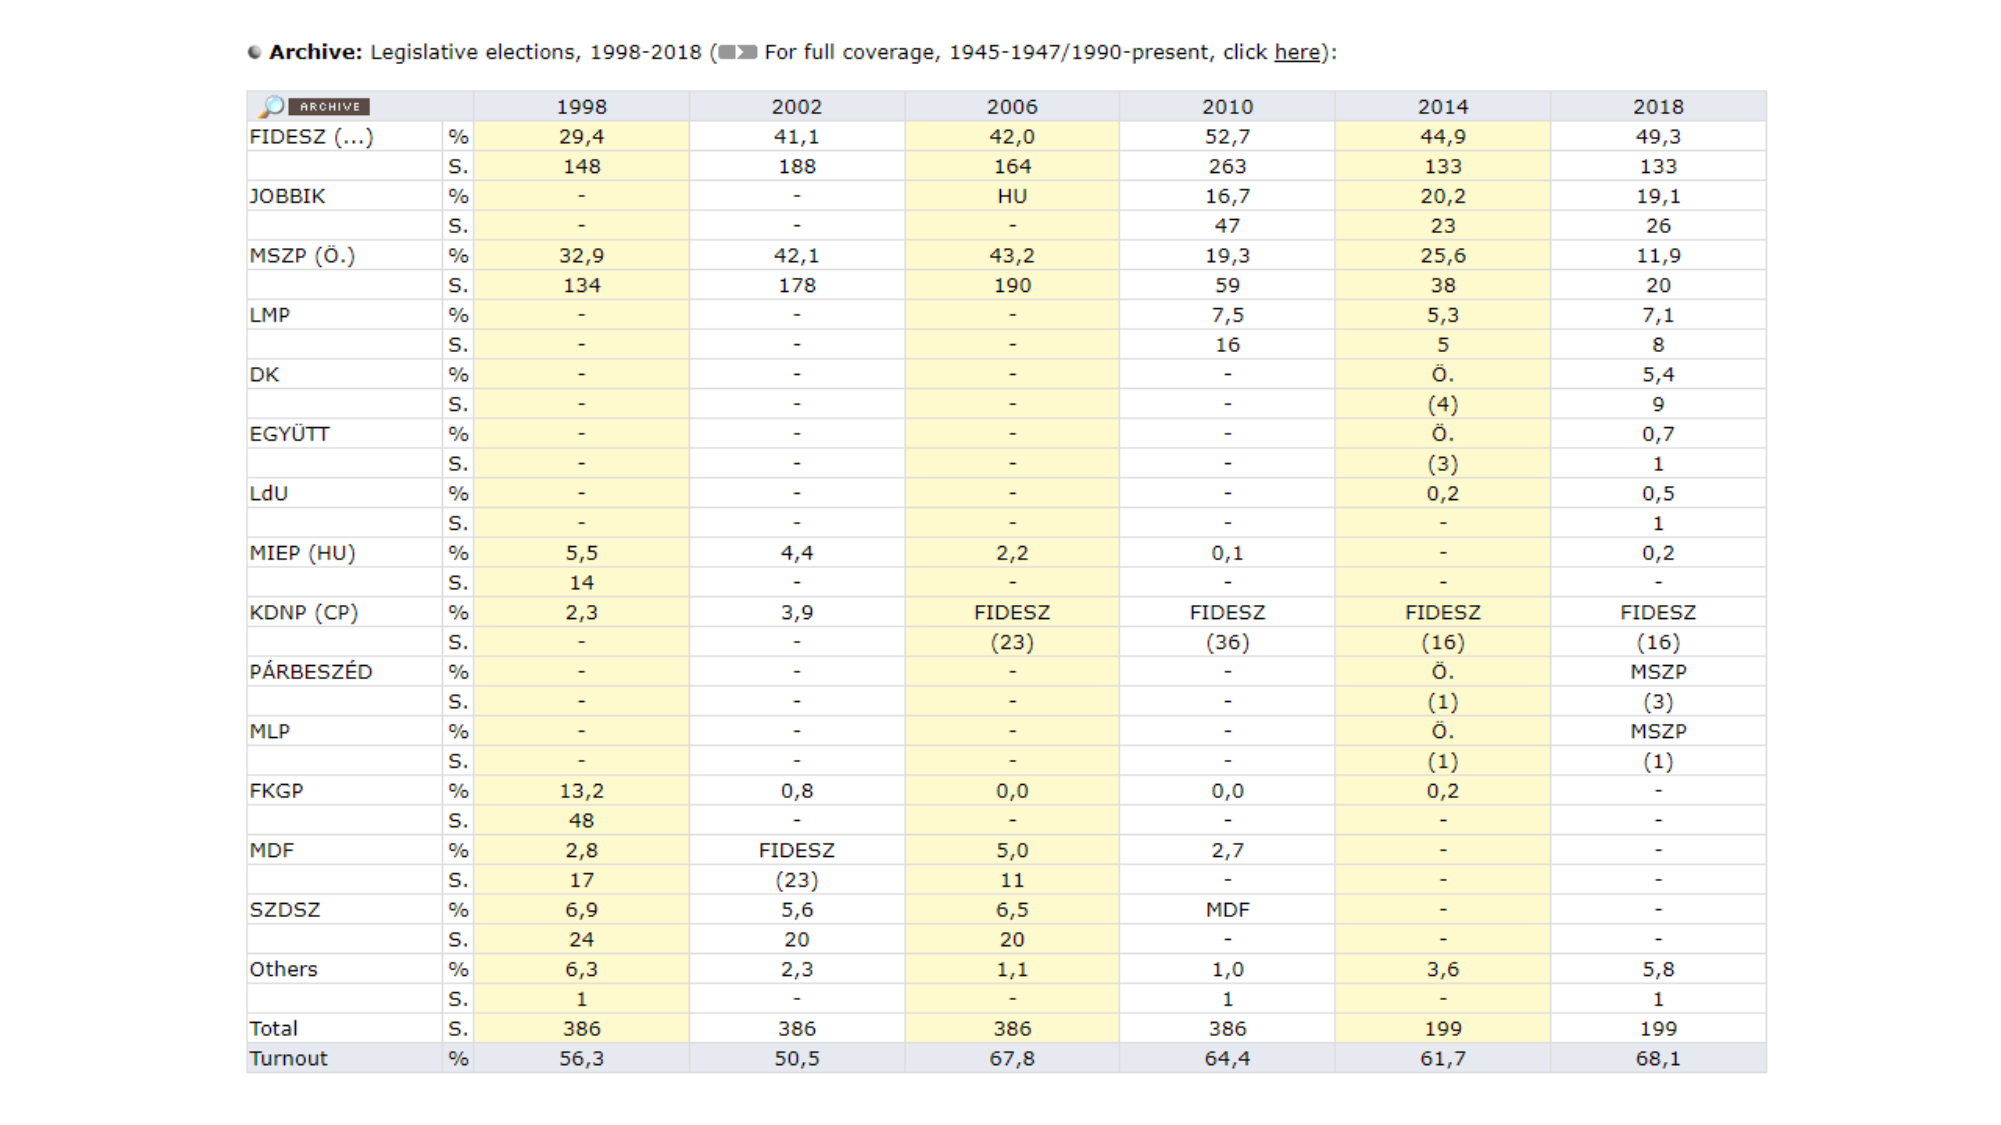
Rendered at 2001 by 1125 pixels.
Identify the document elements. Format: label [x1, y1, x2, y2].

picture [220, 28, 1780, 1097]
